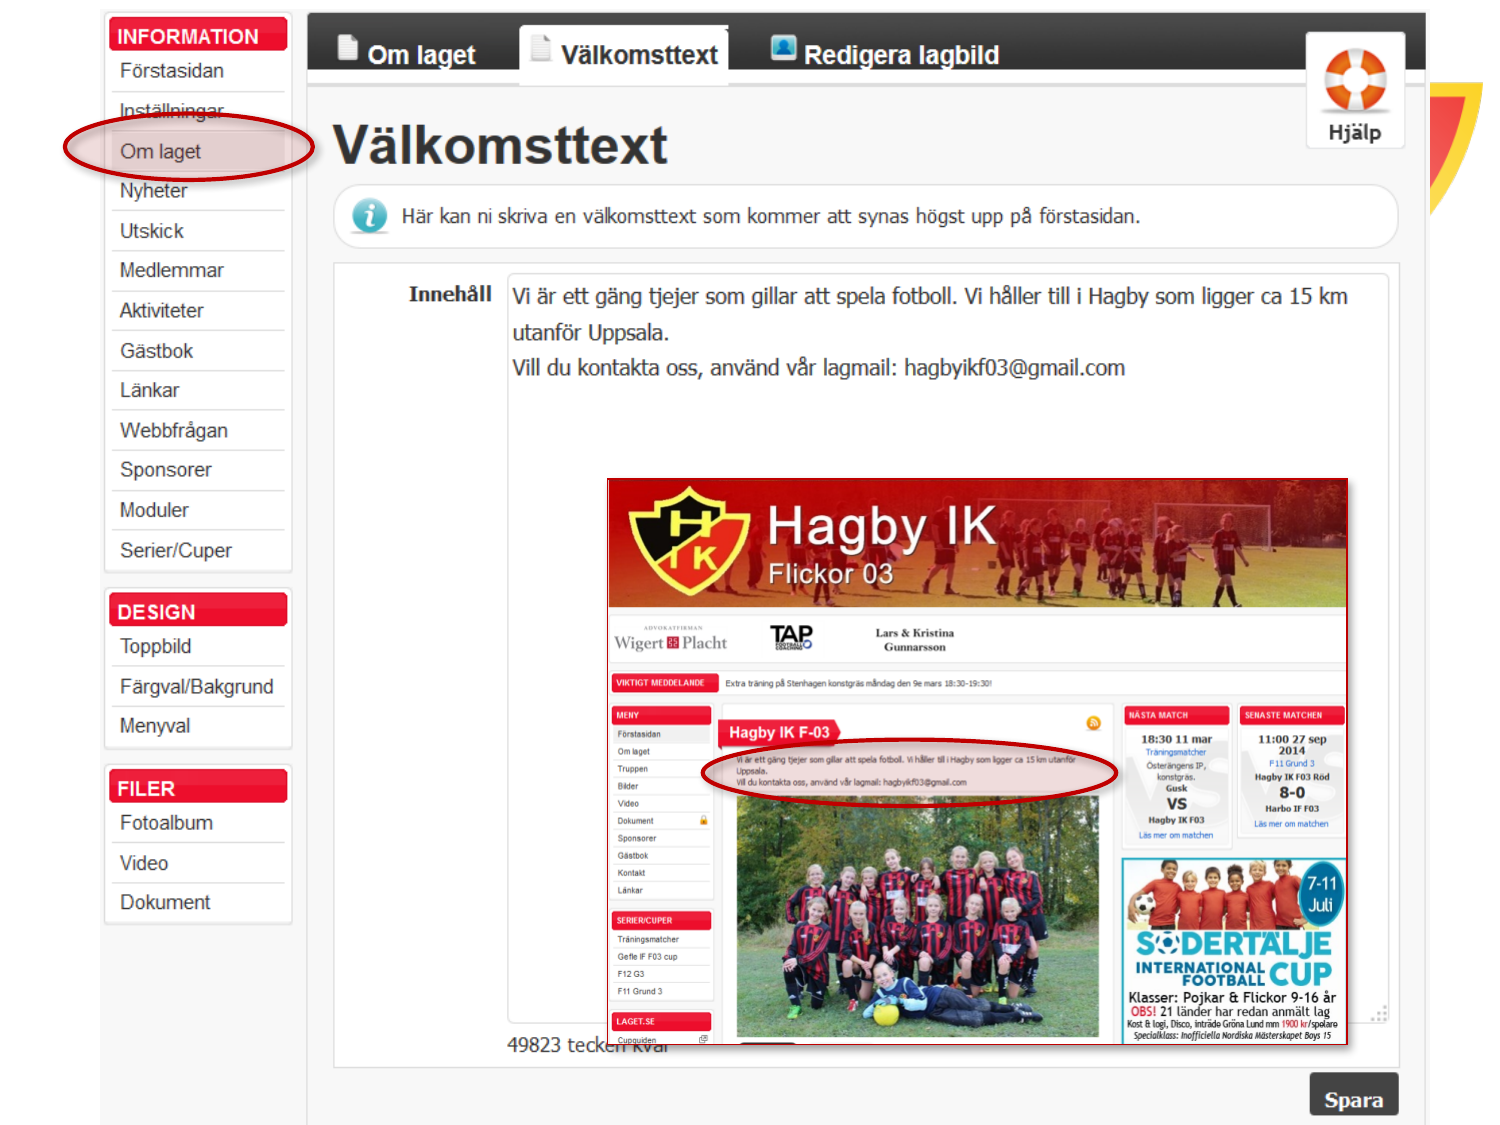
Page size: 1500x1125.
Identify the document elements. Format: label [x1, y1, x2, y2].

text_box [1434, 138, 1483, 230]
picture [100, 8, 1483, 1125]
text_box [62, 122, 95, 171]
text_box [1434, 81, 1483, 176]
